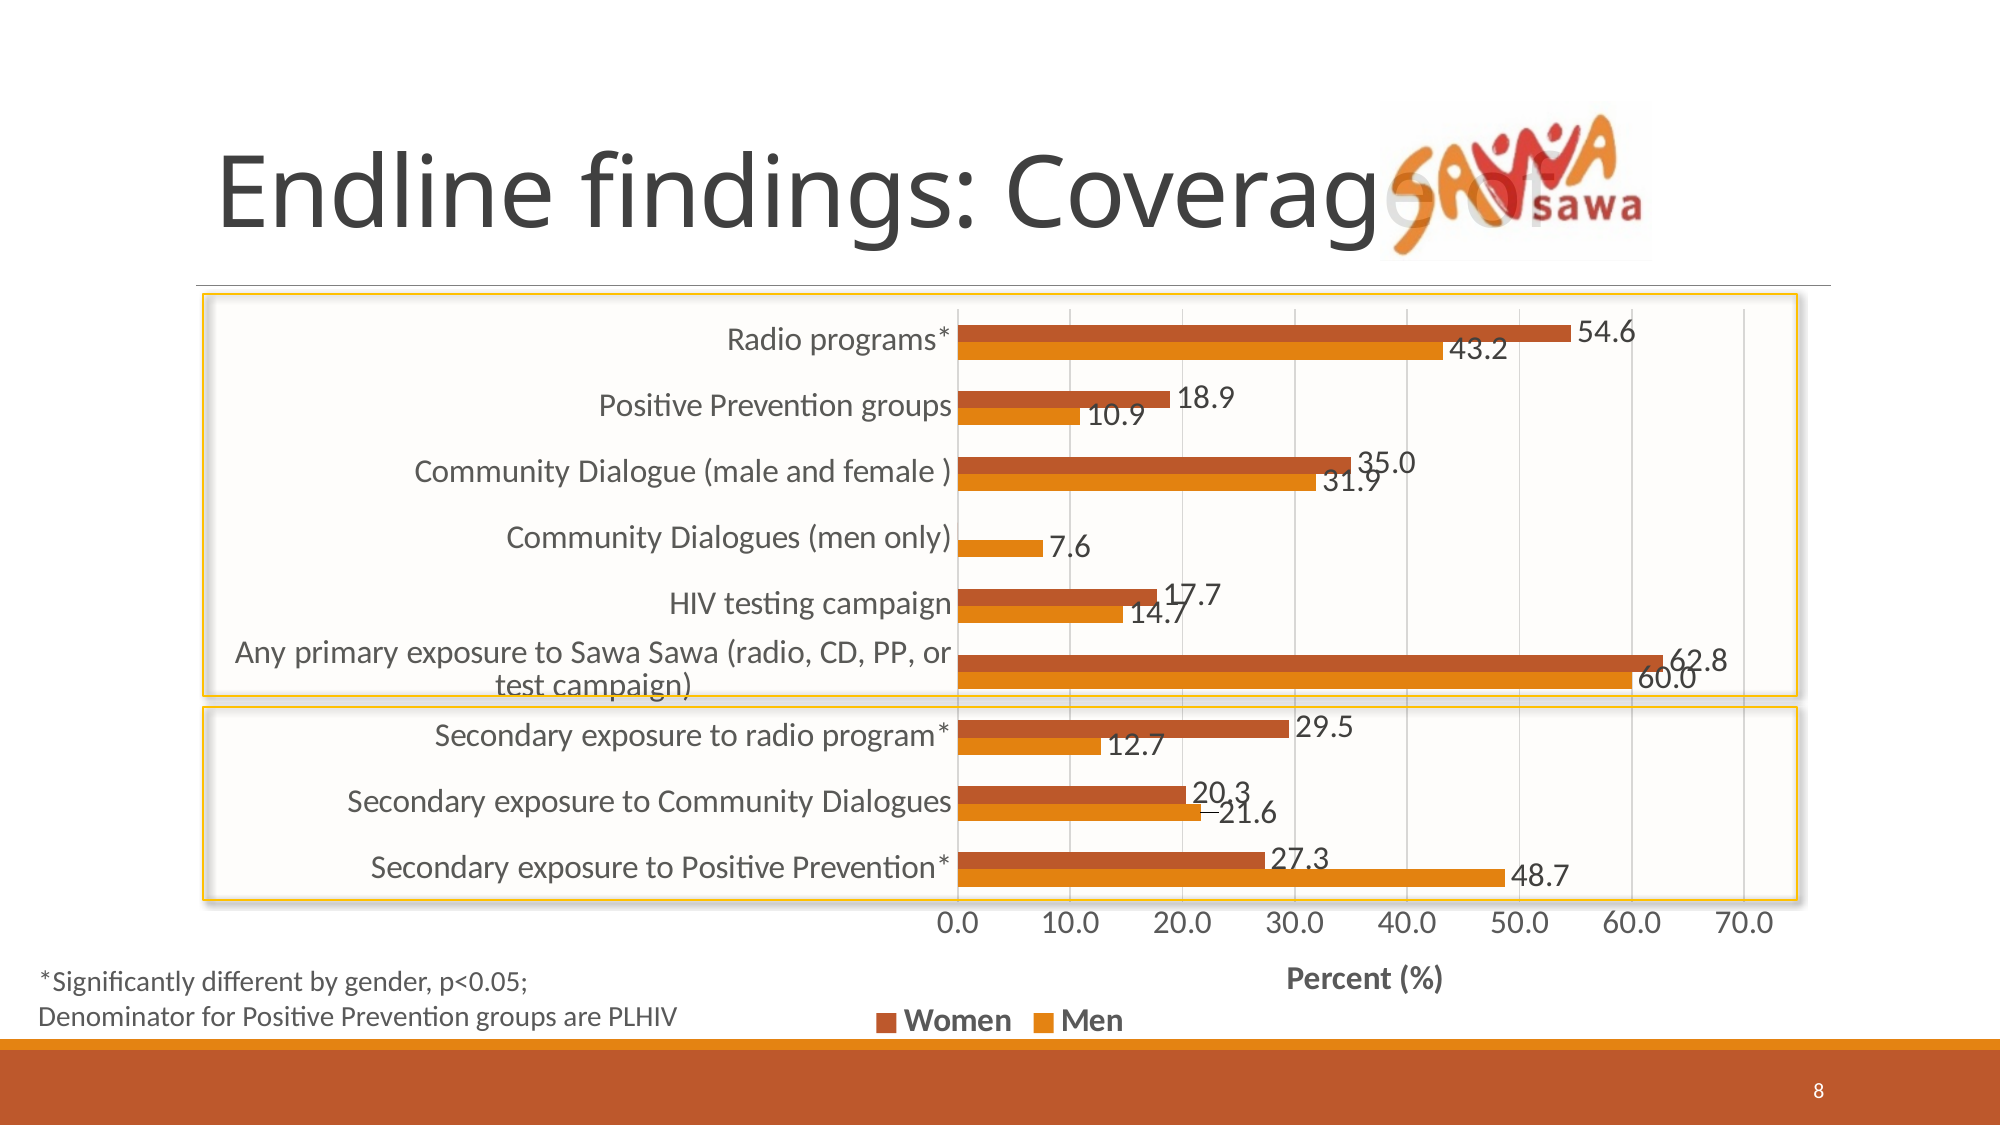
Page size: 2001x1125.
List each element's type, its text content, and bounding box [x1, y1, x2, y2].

slide_number 8 [1624, 1059, 1840, 1120]
chart [202, 285, 1798, 1047]
title Endline findings: Coverage of [199, 81, 1821, 256]
text_box *Significantly different by gender, p<0.05; Denominator for Positive Prevention groups are PLHIV [23, 954, 198, 1040]
picture [1380, 100, 1654, 262]
